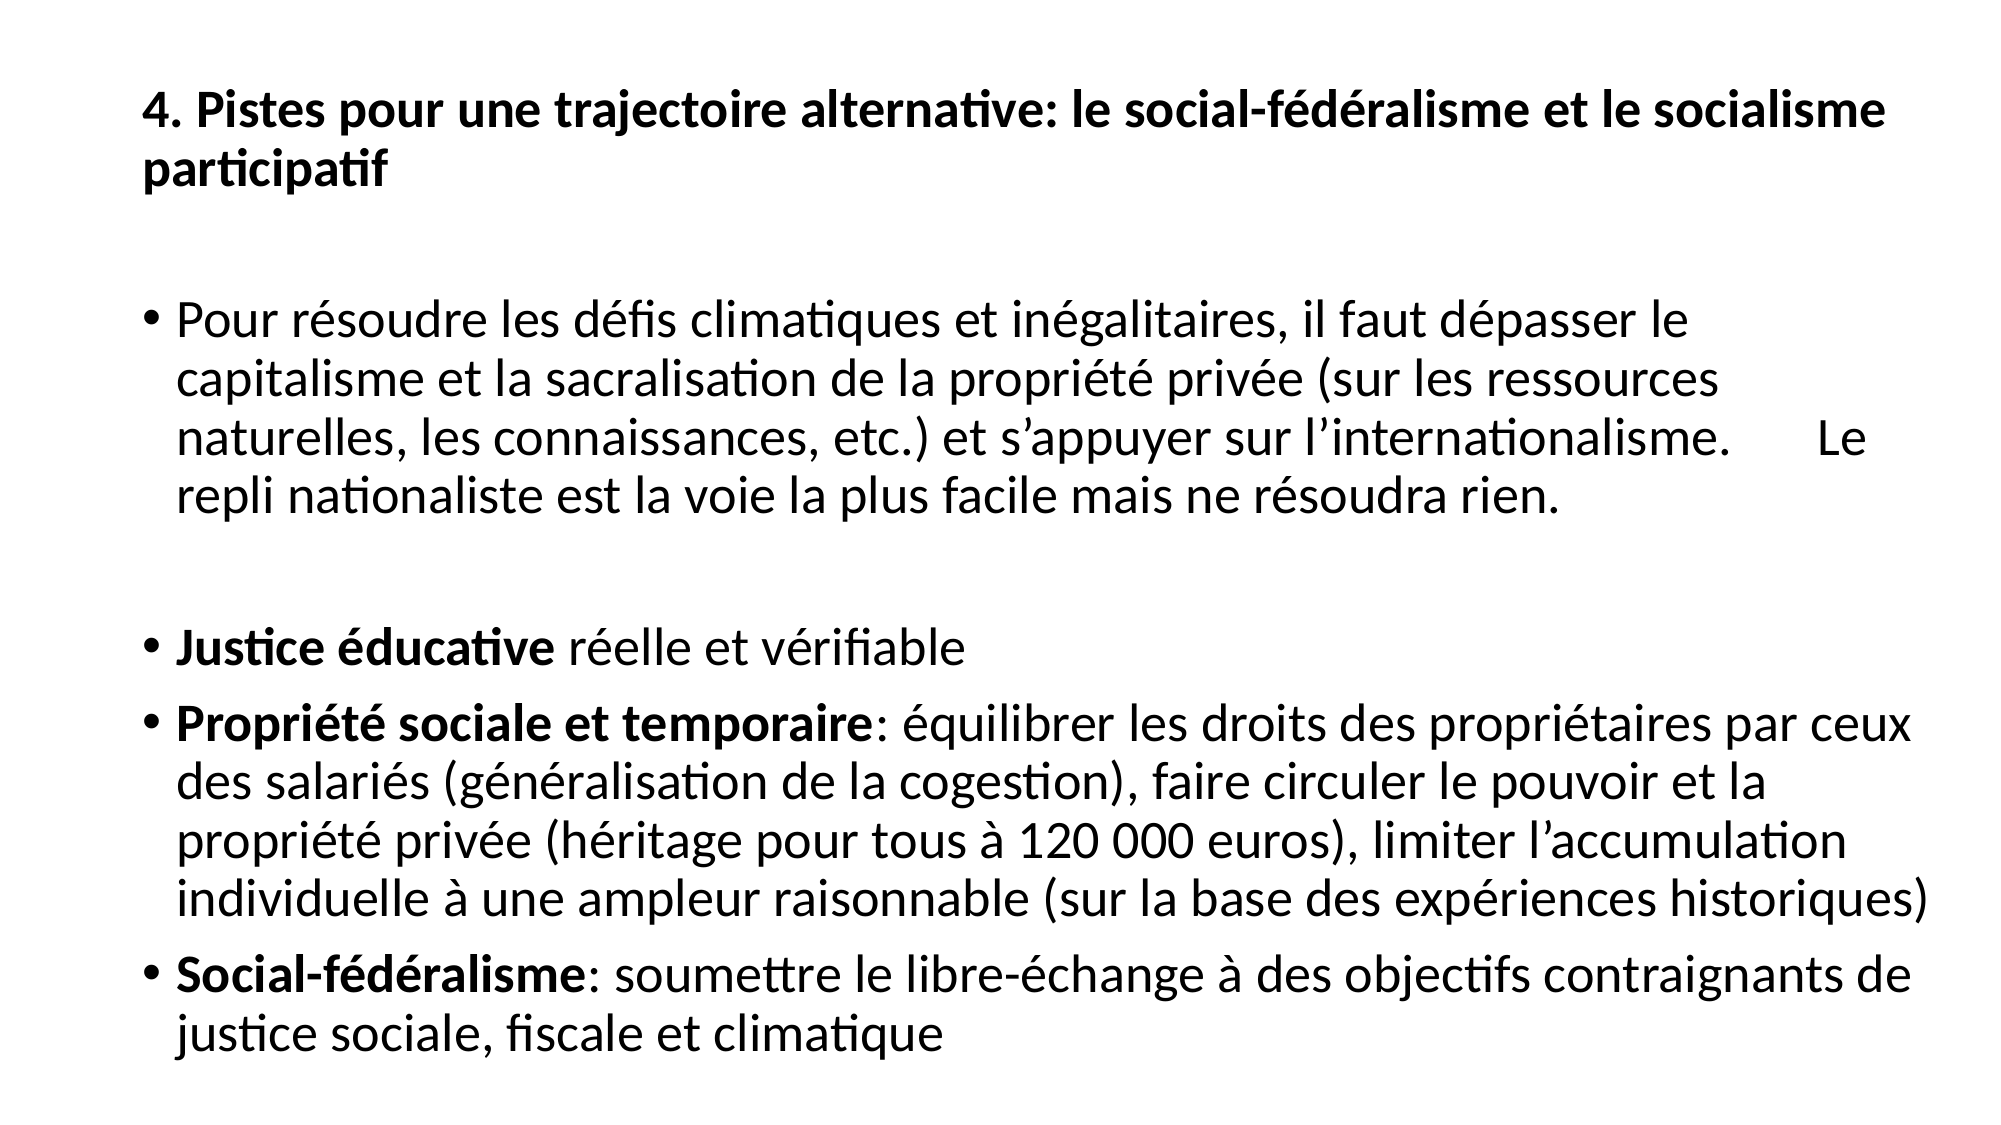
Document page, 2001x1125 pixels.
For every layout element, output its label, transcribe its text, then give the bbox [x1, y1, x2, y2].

list 4. Pistes pour une trajectoire alternative: le social-fédéralisme et le socialisme participatif Pour résoudre les défis climatiques et inégalitaires, il faut dépasser le capitalisme et la sacralisation de la propriété privée (sur les ressources naturelles, les connaissances, etc.) et s’appuyer sur l’internationalisme. Le repli nationaliste est la voie la plus facile mais ne résoudra rien. Justice éducative réelle et vérifiable Propriété sociale et temporaire: équilibrer les droits des propriétaires par ceux des salariés (généralisation de la cogestion), faire circuler le pouvoir et la propriété privée (héritage pour tous à 120 000 euros), limiter l’accumulation individuelle à une ampleur raisonnable (sur la base des expériences historiques) Social-fédéralisme: soumettre le libre-échange à des objectifs contraignants de justice sociale, fiscale et climatique [127, 73, 1959, 1083]
